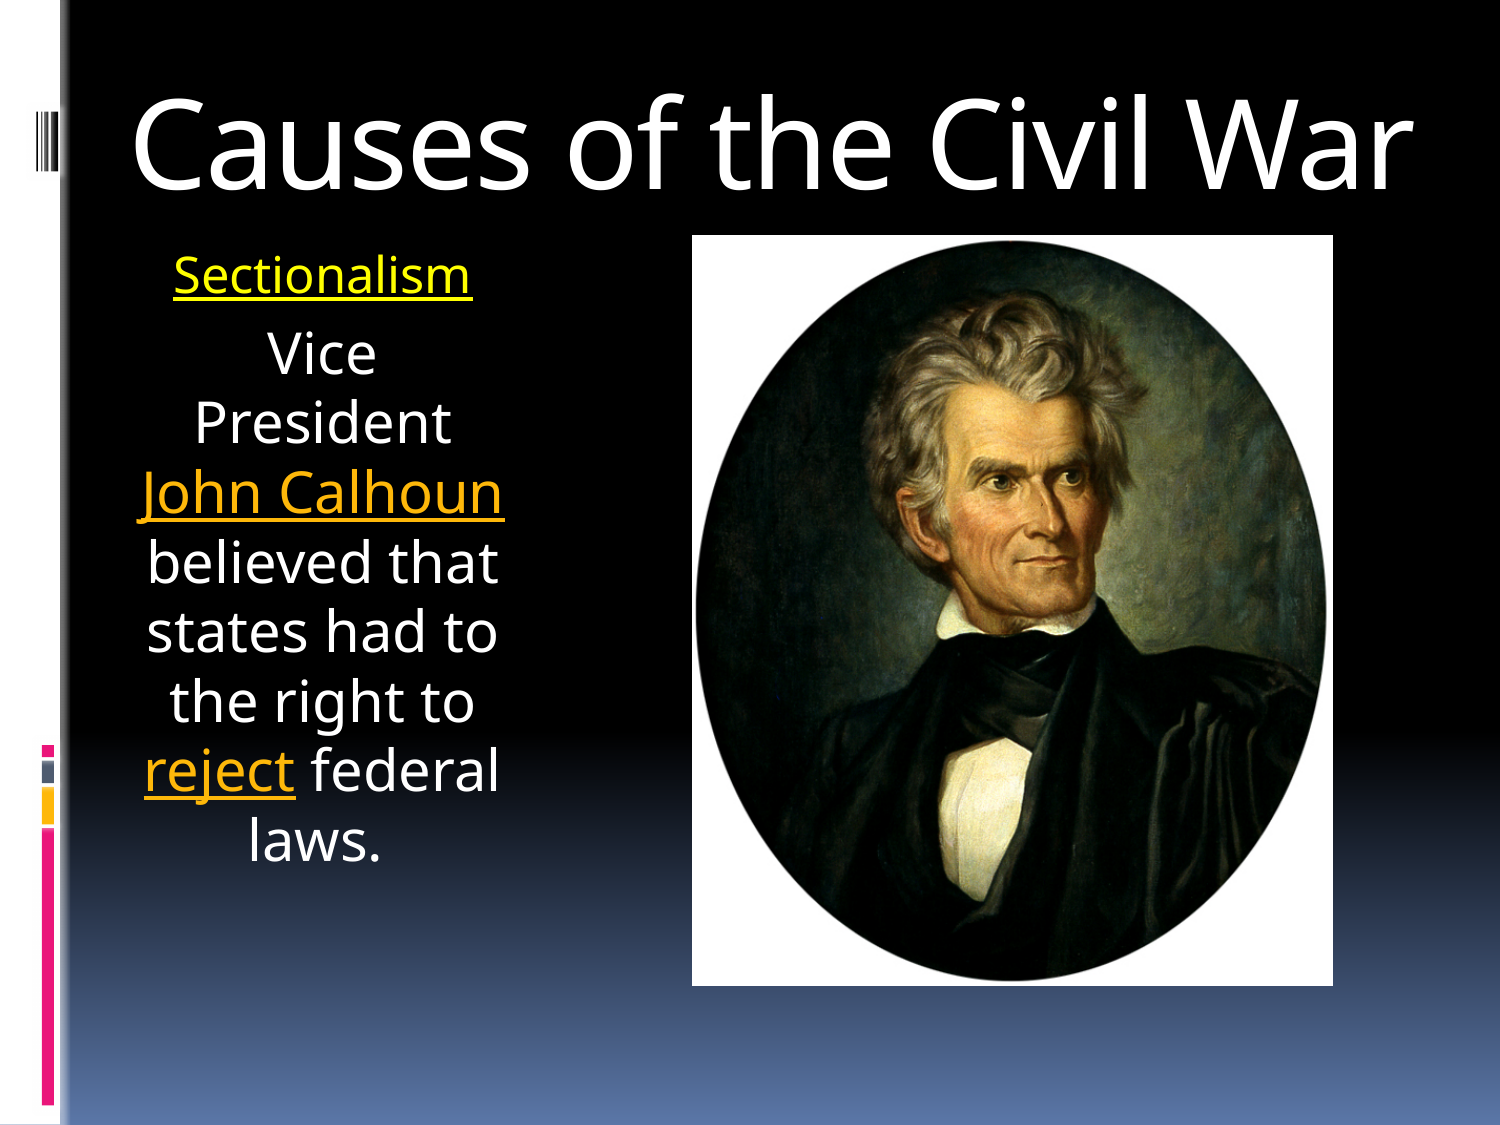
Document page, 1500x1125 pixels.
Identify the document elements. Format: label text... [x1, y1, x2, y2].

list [692, 234, 1333, 986]
title Causes of the Civil War [112, 44, 1463, 236]
list Sectionalism Vice President John Calhoun believed that states had to the right to reject federal laws. [112, 235, 525, 986]
